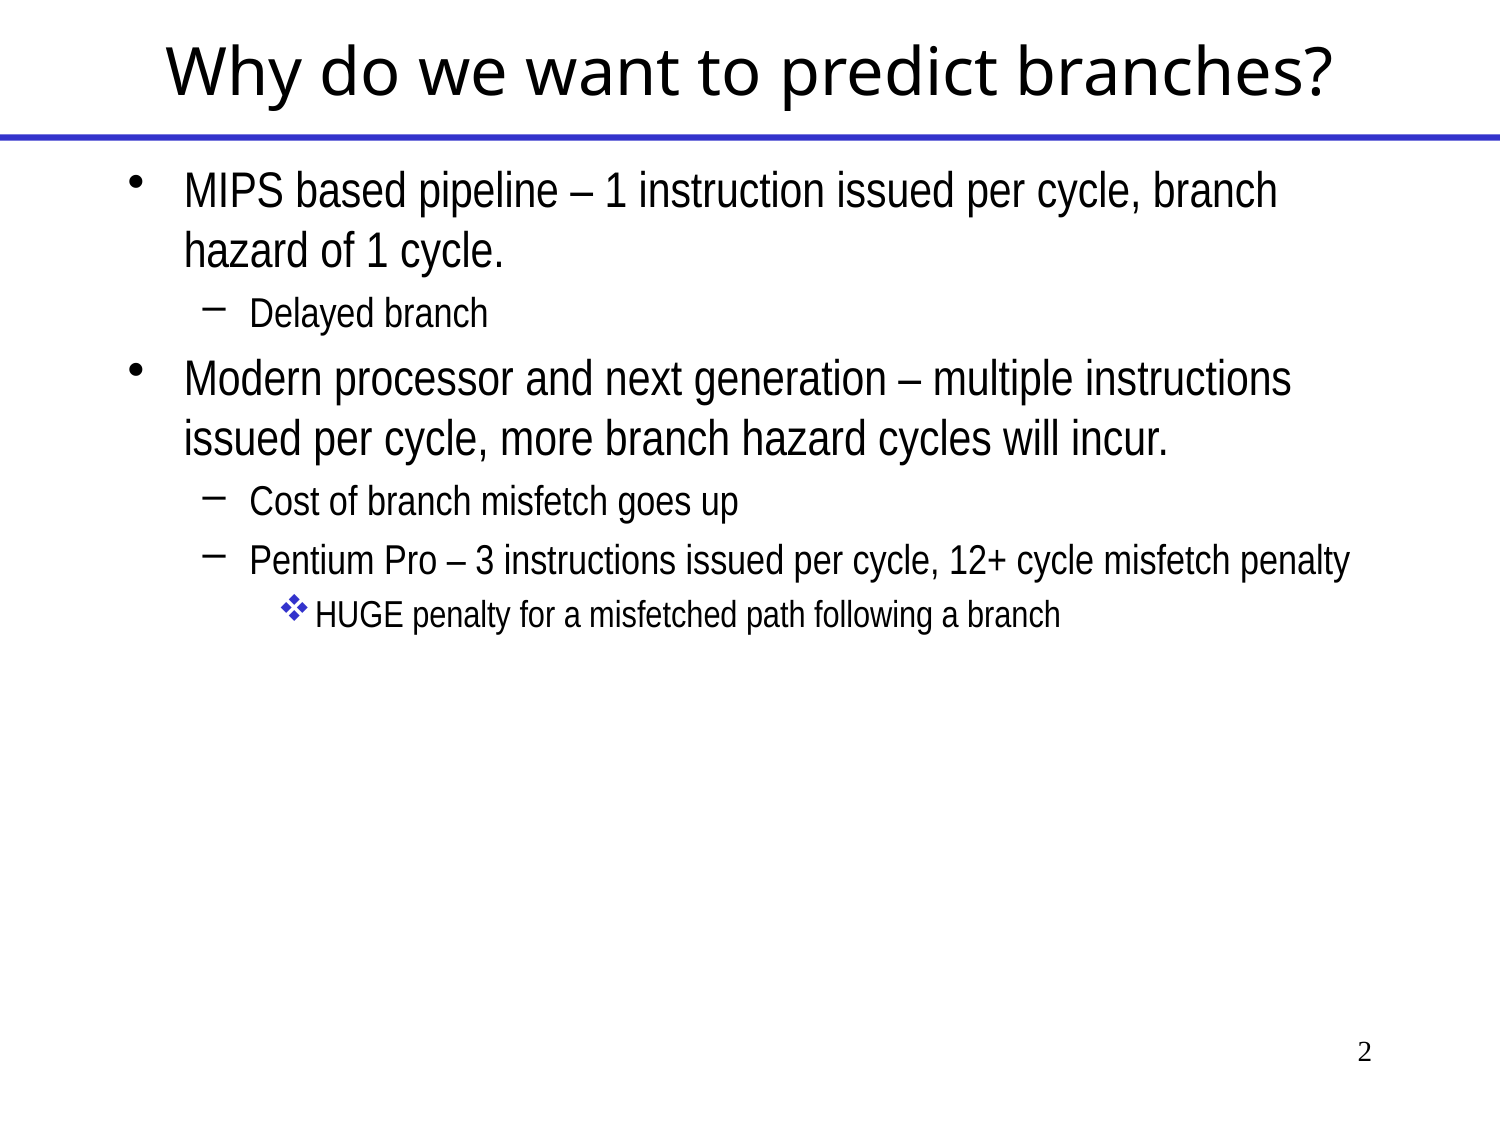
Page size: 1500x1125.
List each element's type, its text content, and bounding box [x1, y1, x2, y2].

title Why do we want to predict branches? [99, 12, 1401, 126]
list MIPS based pipeline – 1 instruction issued per cycle, branch hazard of 1 cycle. Delayed branch Modern processor and next generation – multiple instructions issued per cycle, more branch hazard cycles will incur. Cost of branch misfetch goes up Pentium Pro – 3 instructions issued per cycle, 12+ cycle misfetch penalty HUGE penalty for a misfetched path following a branch [112, 149, 1388, 1001]
slide_number 2 [1074, 1024, 1388, 1101]
